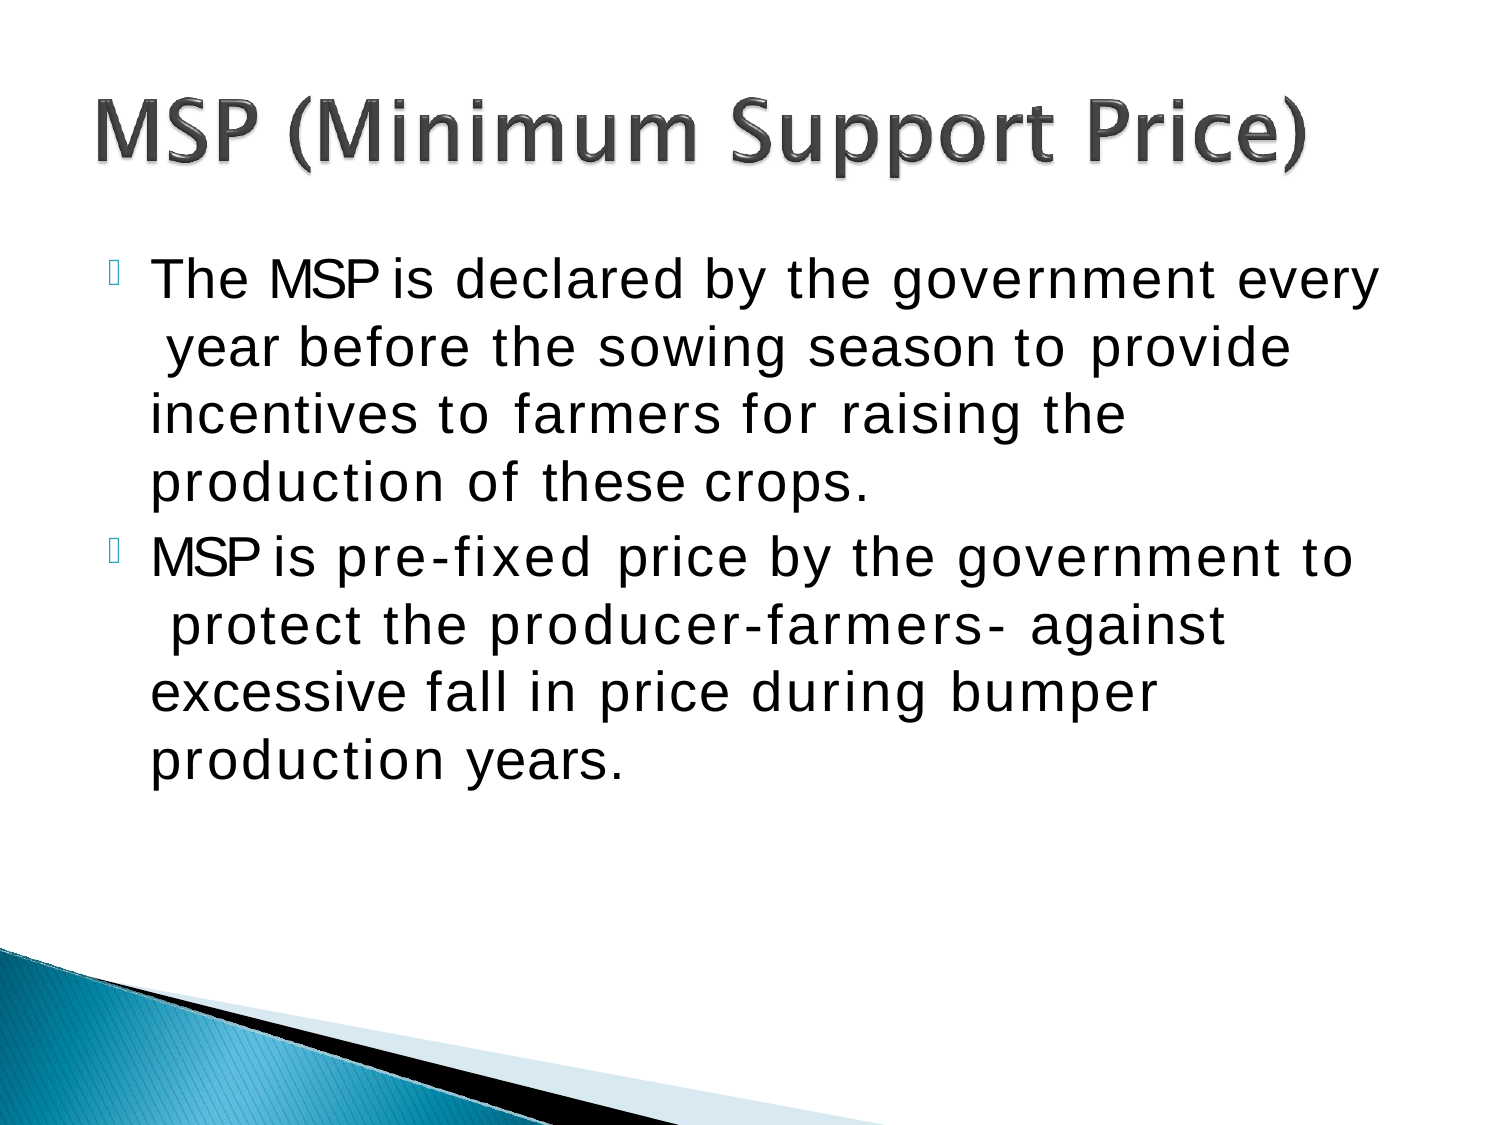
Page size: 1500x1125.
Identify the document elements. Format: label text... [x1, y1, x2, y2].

text_box [35, 60, 1391, 248]
picture [0, 948, 558, 1125]
text_box The MSP is declared by the government every year before the sowing season to provide incentives to farmers for raising the production of these crops. MSP is pre-fixed price by the government to protect the producer-farmers- against excessive fall in price during bumper production years. [105, 248, 1388, 791]
